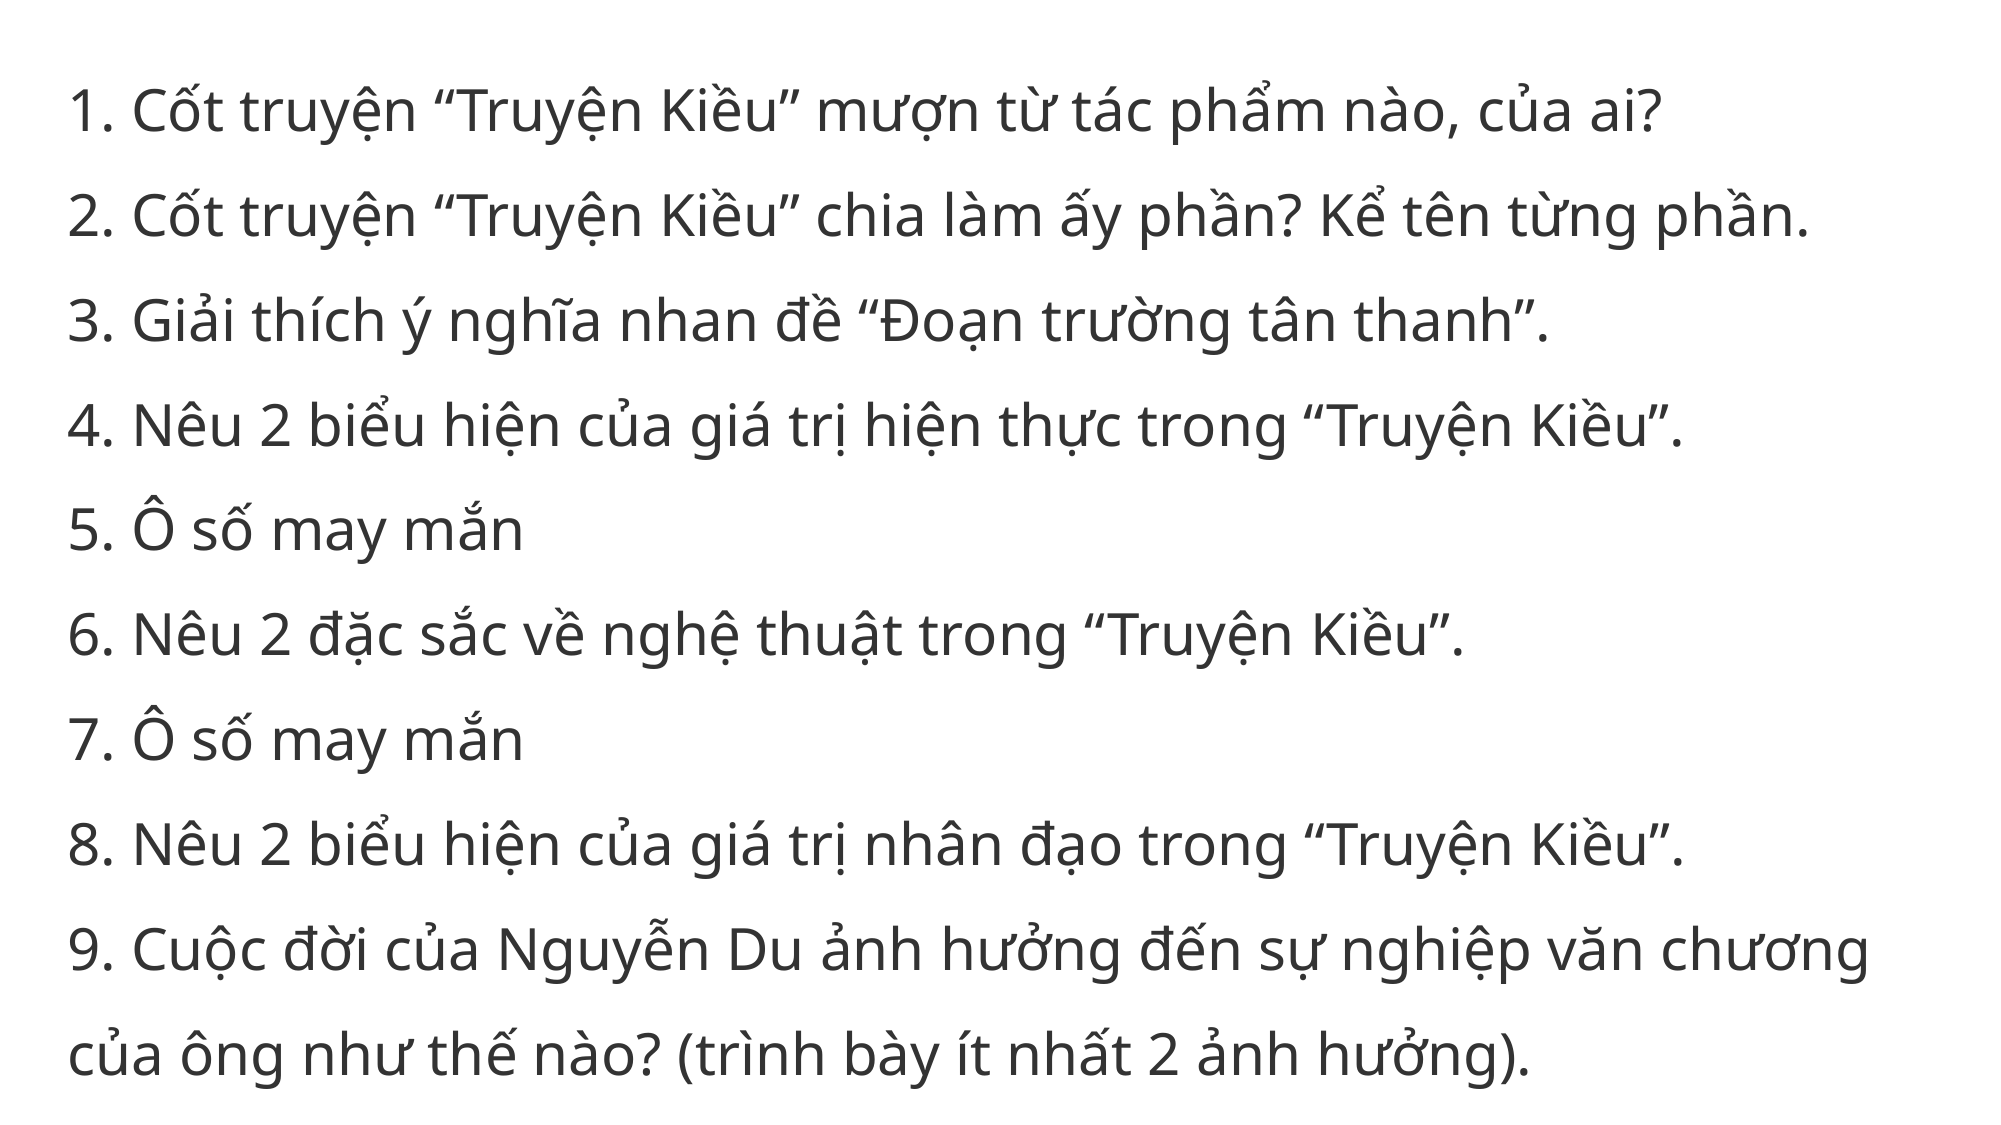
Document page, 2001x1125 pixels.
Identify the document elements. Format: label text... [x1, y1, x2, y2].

text_box 1. Cốt truyện “Truyện Kiều” mượn từ tác phẩm nào, của ai? 2. Cốt truyện “Truyện Kiều” chia làm ấy phần? Kể tên từng phần. 3. Giải thích ý nghĩa nhan đề “Đoạn trường tân thanh”. 4. Nêu 2 biểu hiện của giá trị hiện thực trong “Truyện Kiều”. 5. Ô số may mắn 6. Nêu 2 đặc sắc về nghệ thuật trong “Truyện Kiều”. 7. Ô số may mắn 8. Nêu 2 biểu hiện của giá trị nhân đạo trong “Truyện Kiều”. 9. Cuộc đời của Nguyễn Du ảnh hưởng đến sự nghiệp văn chương của ông như thế nào? (trình bày ít nhất 2 ảnh hưởng). [52, 30, 1972, 1095]
